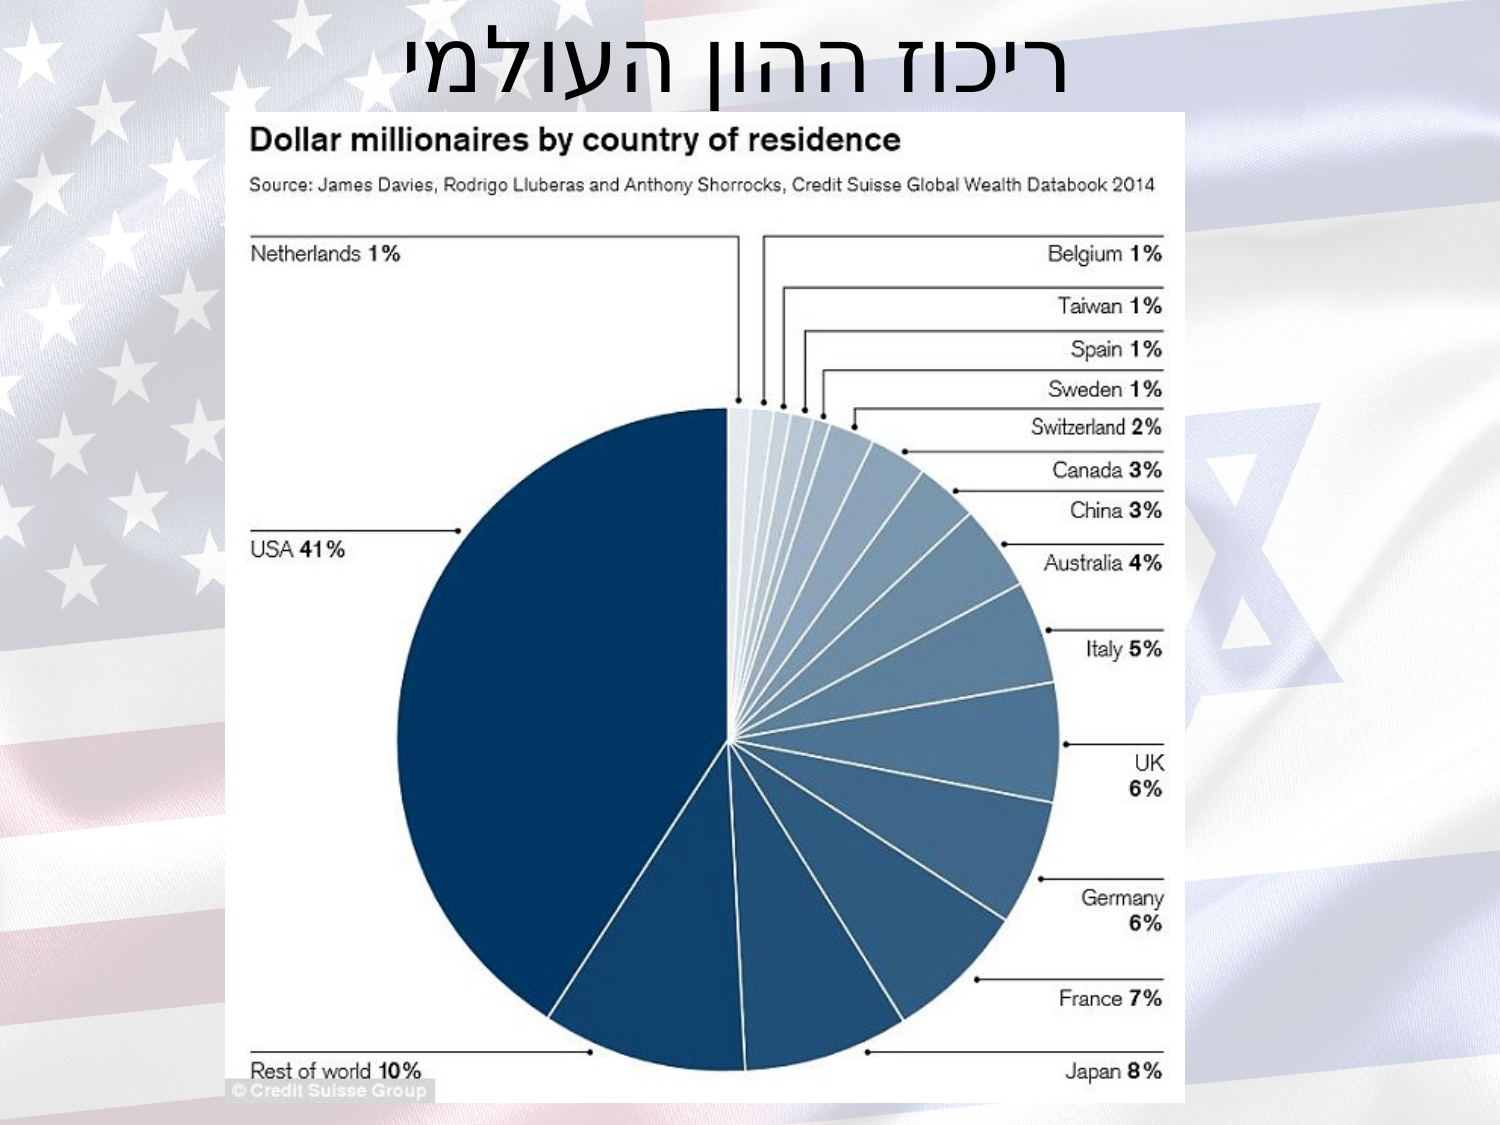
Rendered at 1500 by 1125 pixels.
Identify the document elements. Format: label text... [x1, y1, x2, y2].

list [224, 112, 1186, 1103]
title ריכוז ההון העולמי [62, 0, 1413, 150]
